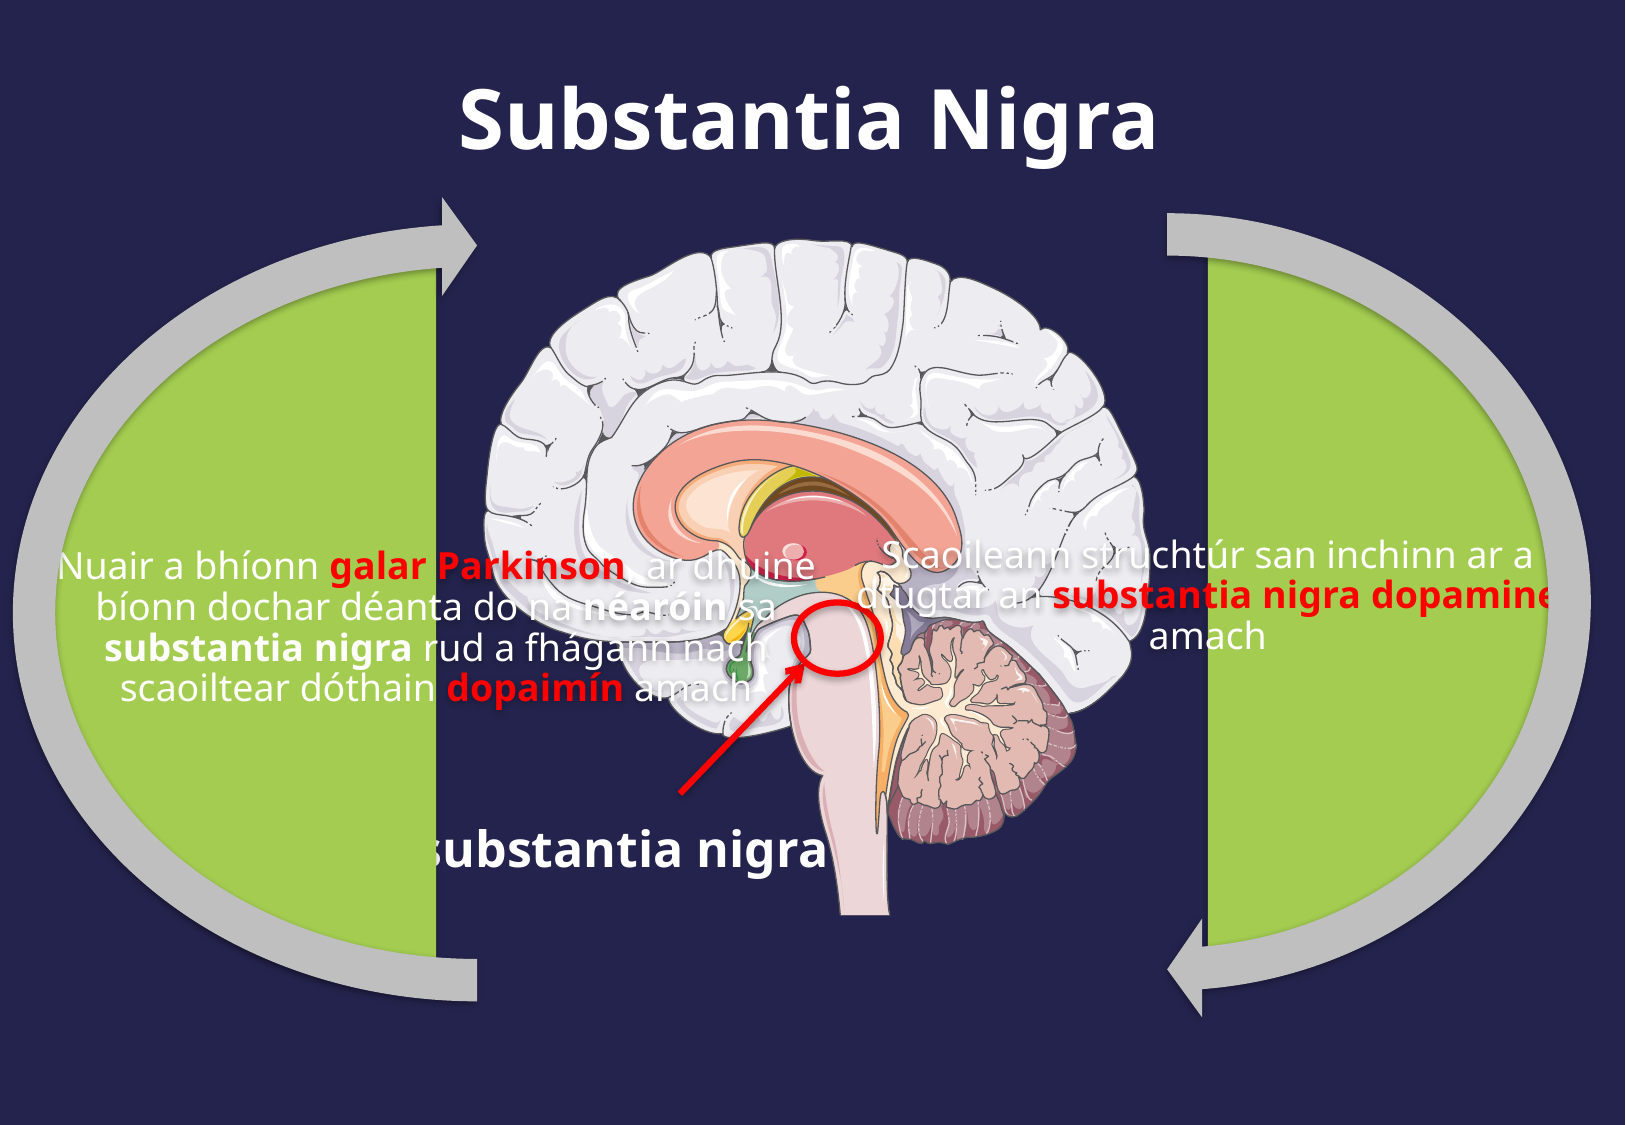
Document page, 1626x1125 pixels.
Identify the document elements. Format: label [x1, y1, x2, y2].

text_box [0, 40, 1625, 1125]
